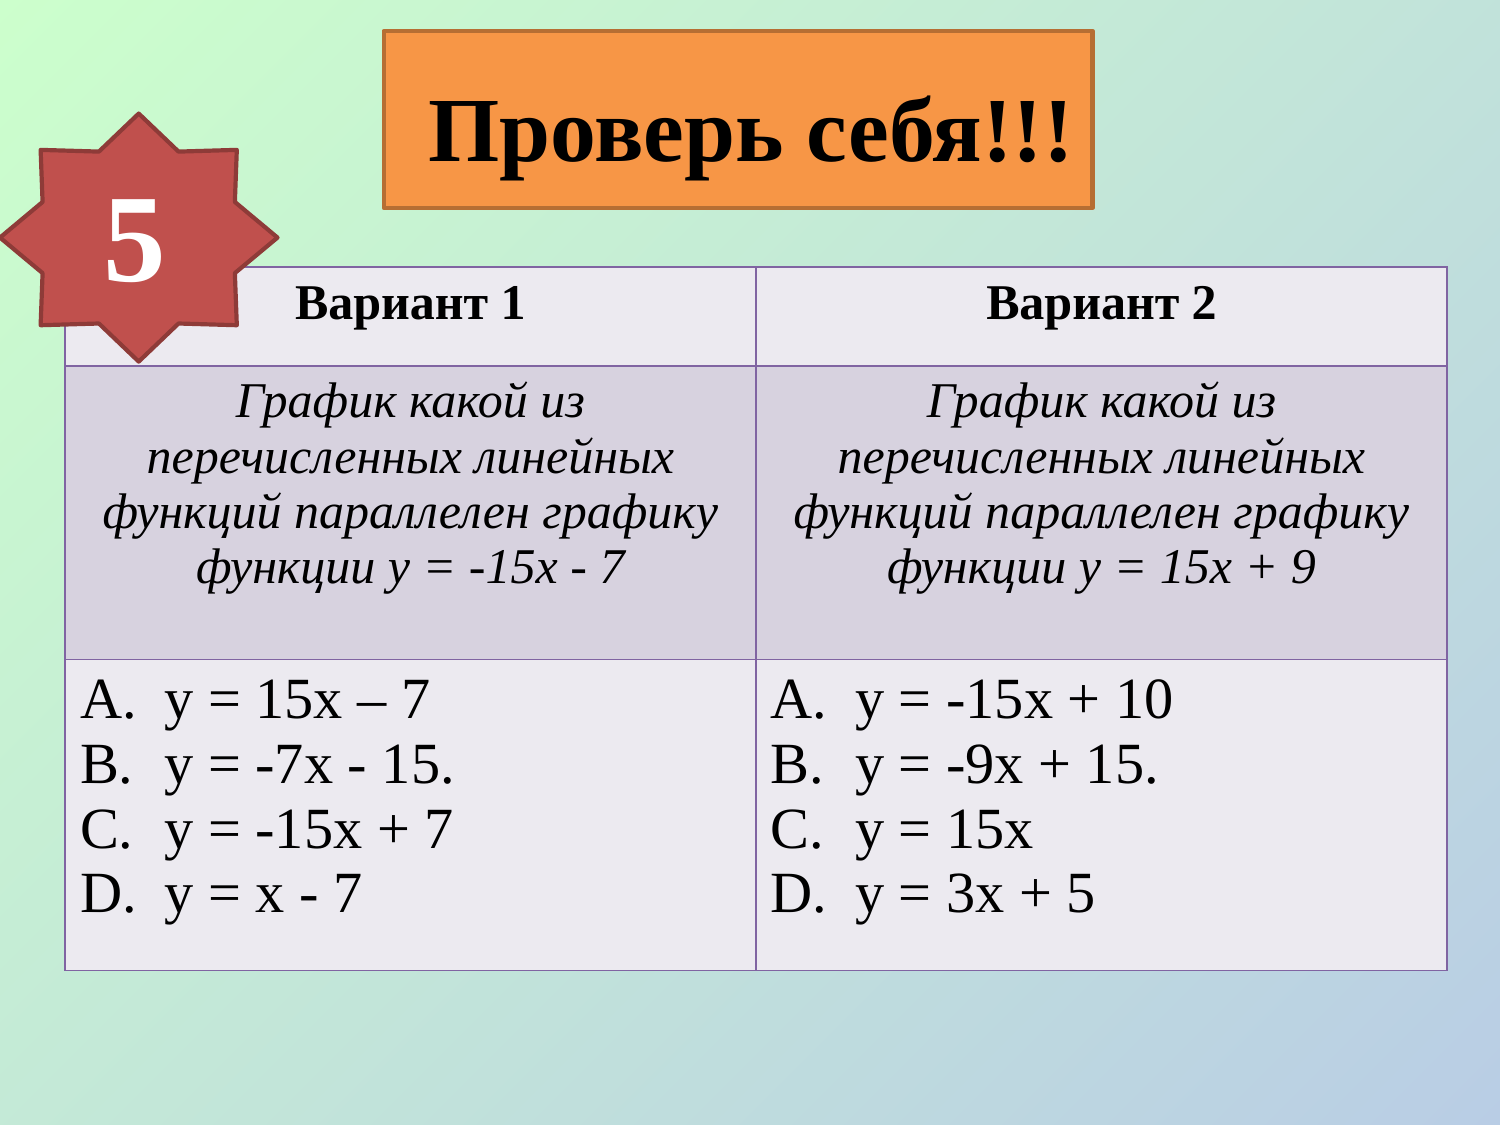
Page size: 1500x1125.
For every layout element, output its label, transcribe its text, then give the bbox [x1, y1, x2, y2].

text_box 5 [88, 148, 195, 314]
table_header Вариант 2 [757, 268, 1446, 365]
table_header Вариант 1 [66, 268, 755, 365]
text_box [99, 111, 178, 148]
table_cell График какой из перечисленных линейных функций параллелен графику функции у = 15х + 9 [757, 367, 1446, 659]
text_box [0, 147, 280, 364]
title Проверь себя!!! [76, 30, 1427, 219]
table_cell у = -15х + 10 у = -9х + 15. у = 15х у = 3х + 5 [757, 660, 1446, 970]
table_cell у = 15х – 7 у = -7х - 15. у = -15х + 7 у = х - 7 [66, 660, 755, 970]
table_cell График какой из перечисленных линейных функций параллелен графику функции у = -15х - 7 [66, 367, 755, 659]
